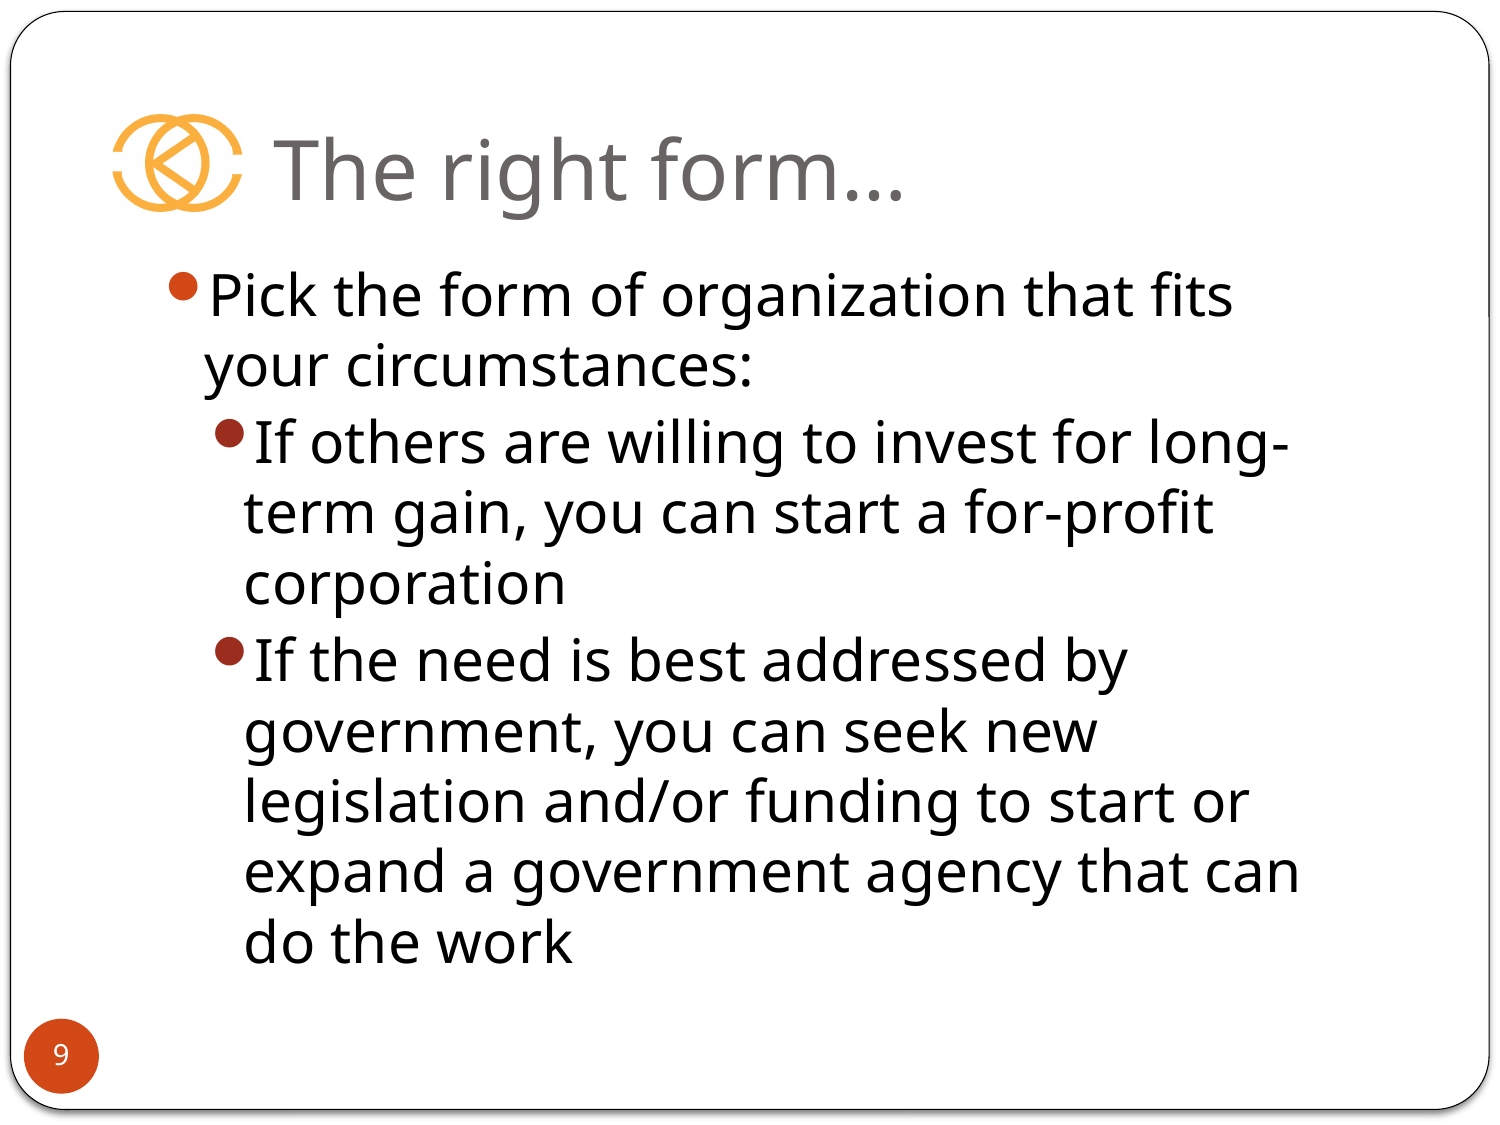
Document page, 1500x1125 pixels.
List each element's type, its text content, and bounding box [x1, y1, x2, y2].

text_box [112, 112, 243, 214]
slide_number 9 [23, 1018, 99, 1094]
title The right form… [150, 45, 1425, 233]
list Pick the form of organization that fits your circumstances: If others are willing to invest for long-term gain, you can start a for-profit corporation If the need is best addressed by government, you can seek new legislation and/or funding to start or expand a government agency that can do the work [150, 249, 1388, 988]
